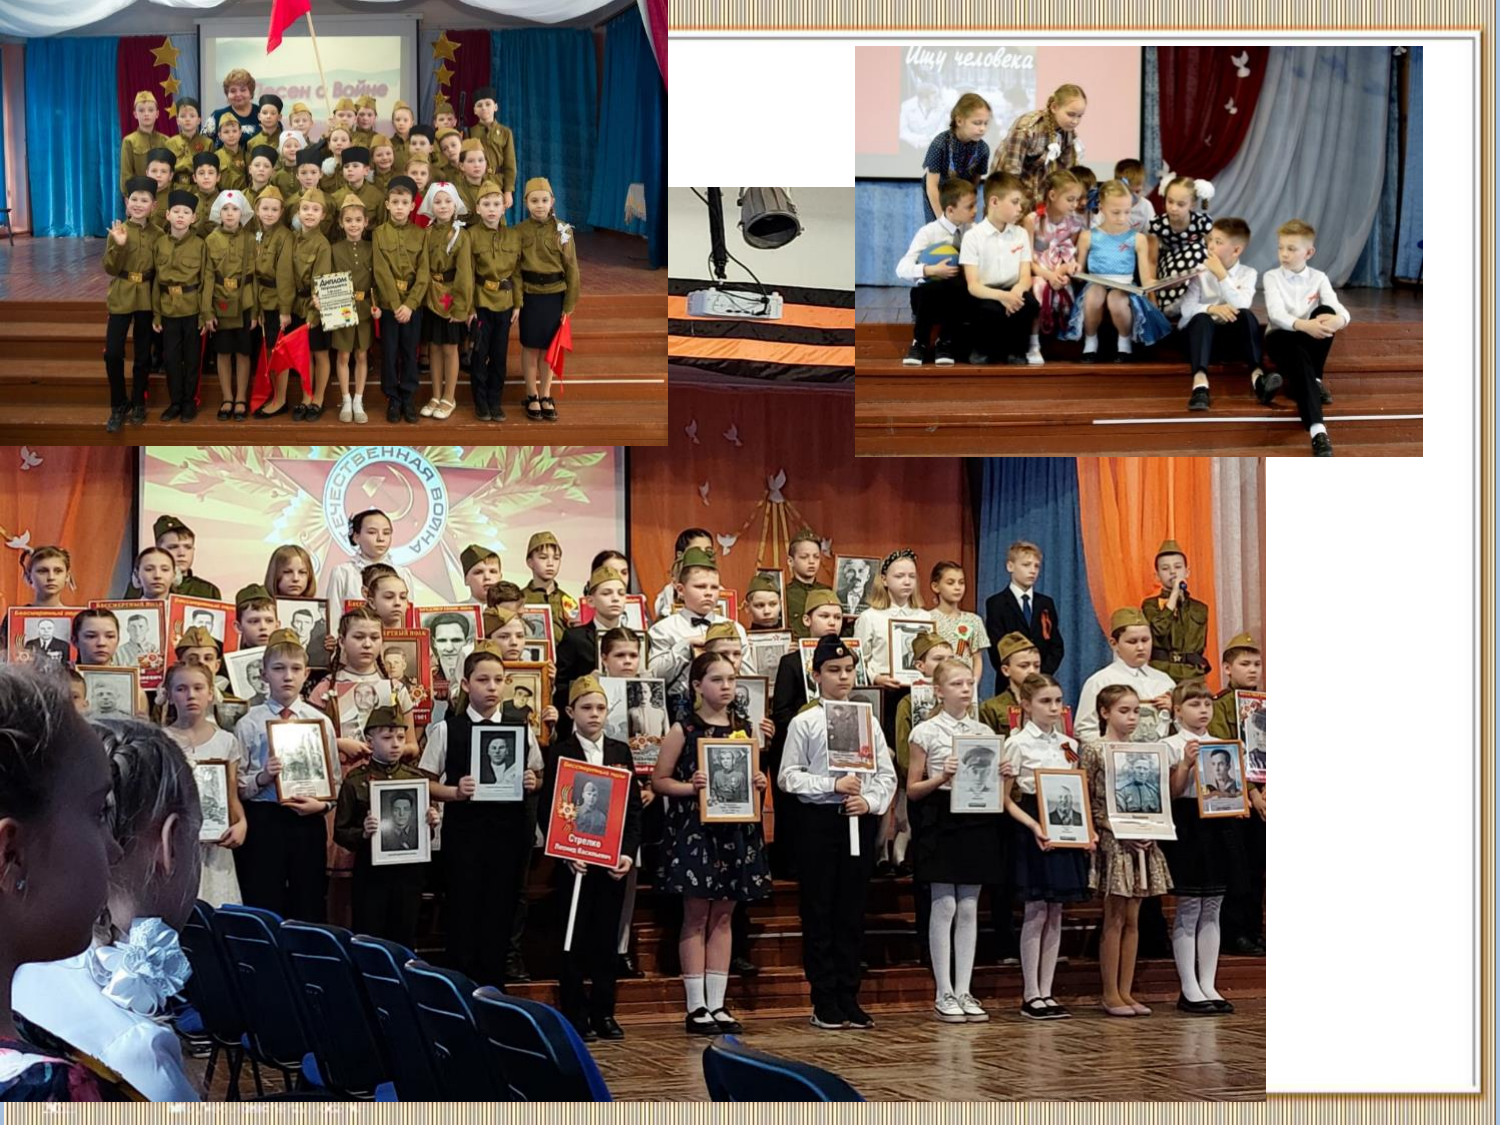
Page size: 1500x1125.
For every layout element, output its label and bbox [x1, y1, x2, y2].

picture [0, 0, 1500, 1125]
list [0, 187, 1266, 1102]
